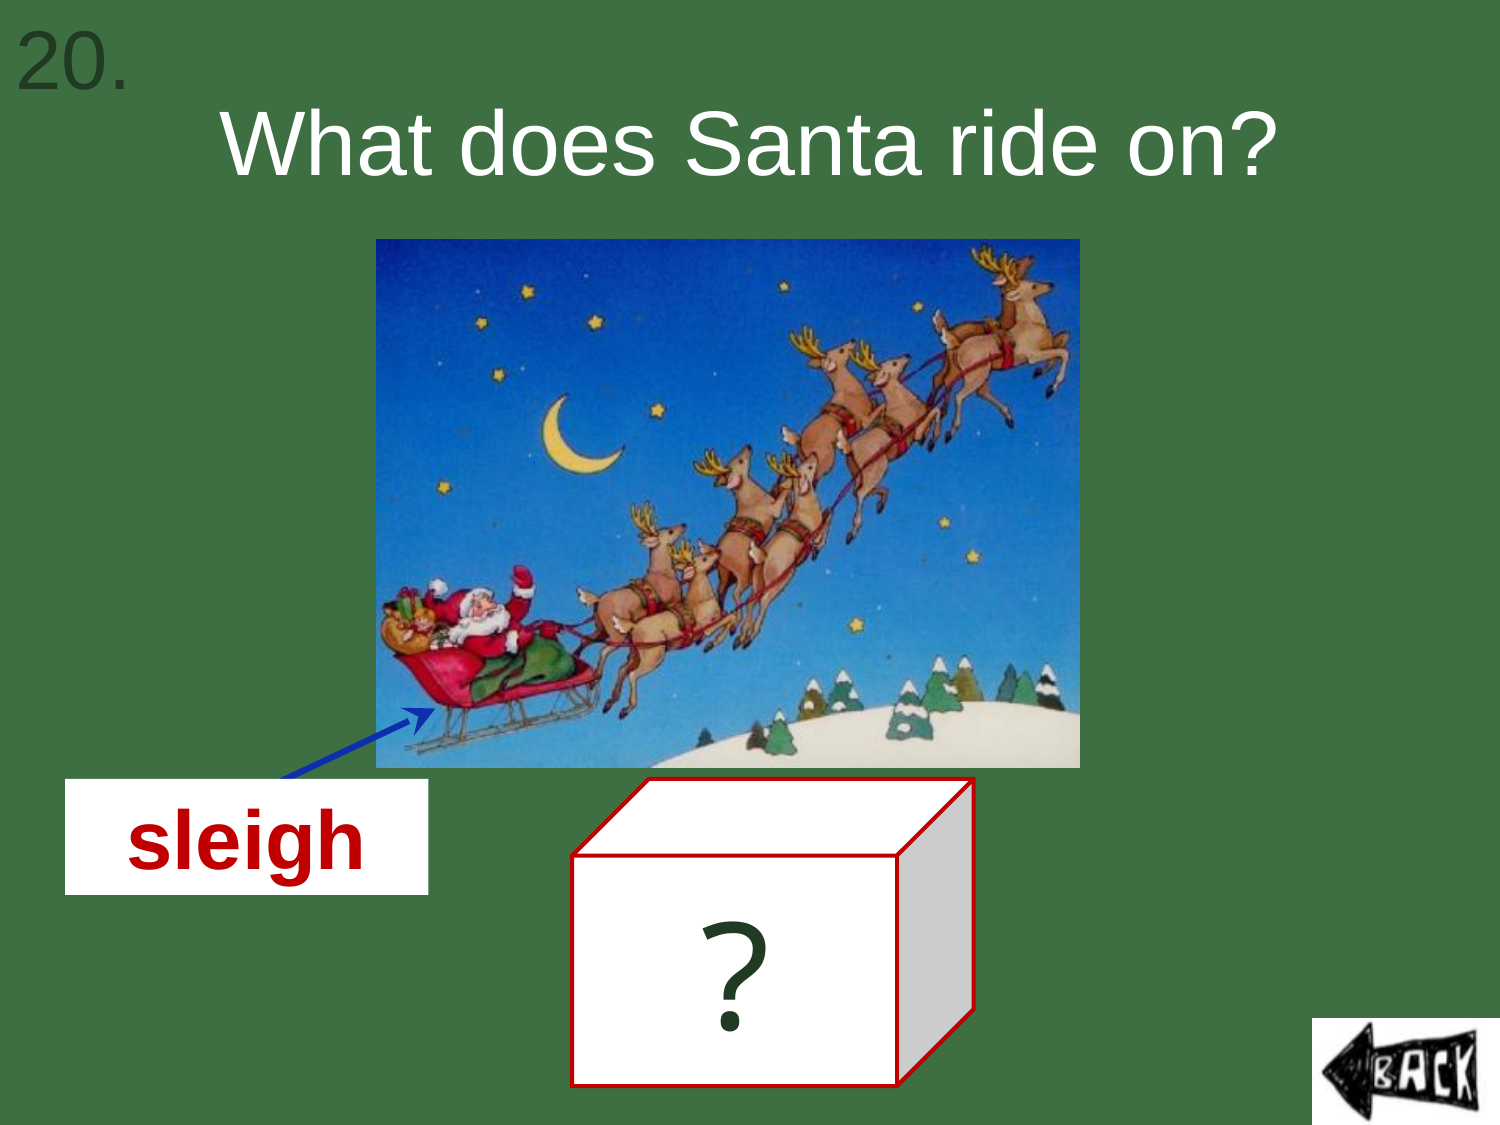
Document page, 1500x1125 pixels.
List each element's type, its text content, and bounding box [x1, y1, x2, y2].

picture [376, 239, 1081, 768]
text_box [235, 708, 436, 803]
text_box ? [572, 778, 974, 1087]
text_box sleigh [65, 778, 429, 895]
picture [1312, 1017, 1500, 1125]
text_box 20. [0, 0, 148, 112]
text_box What does Santa ride on? [74, 45, 1425, 233]
